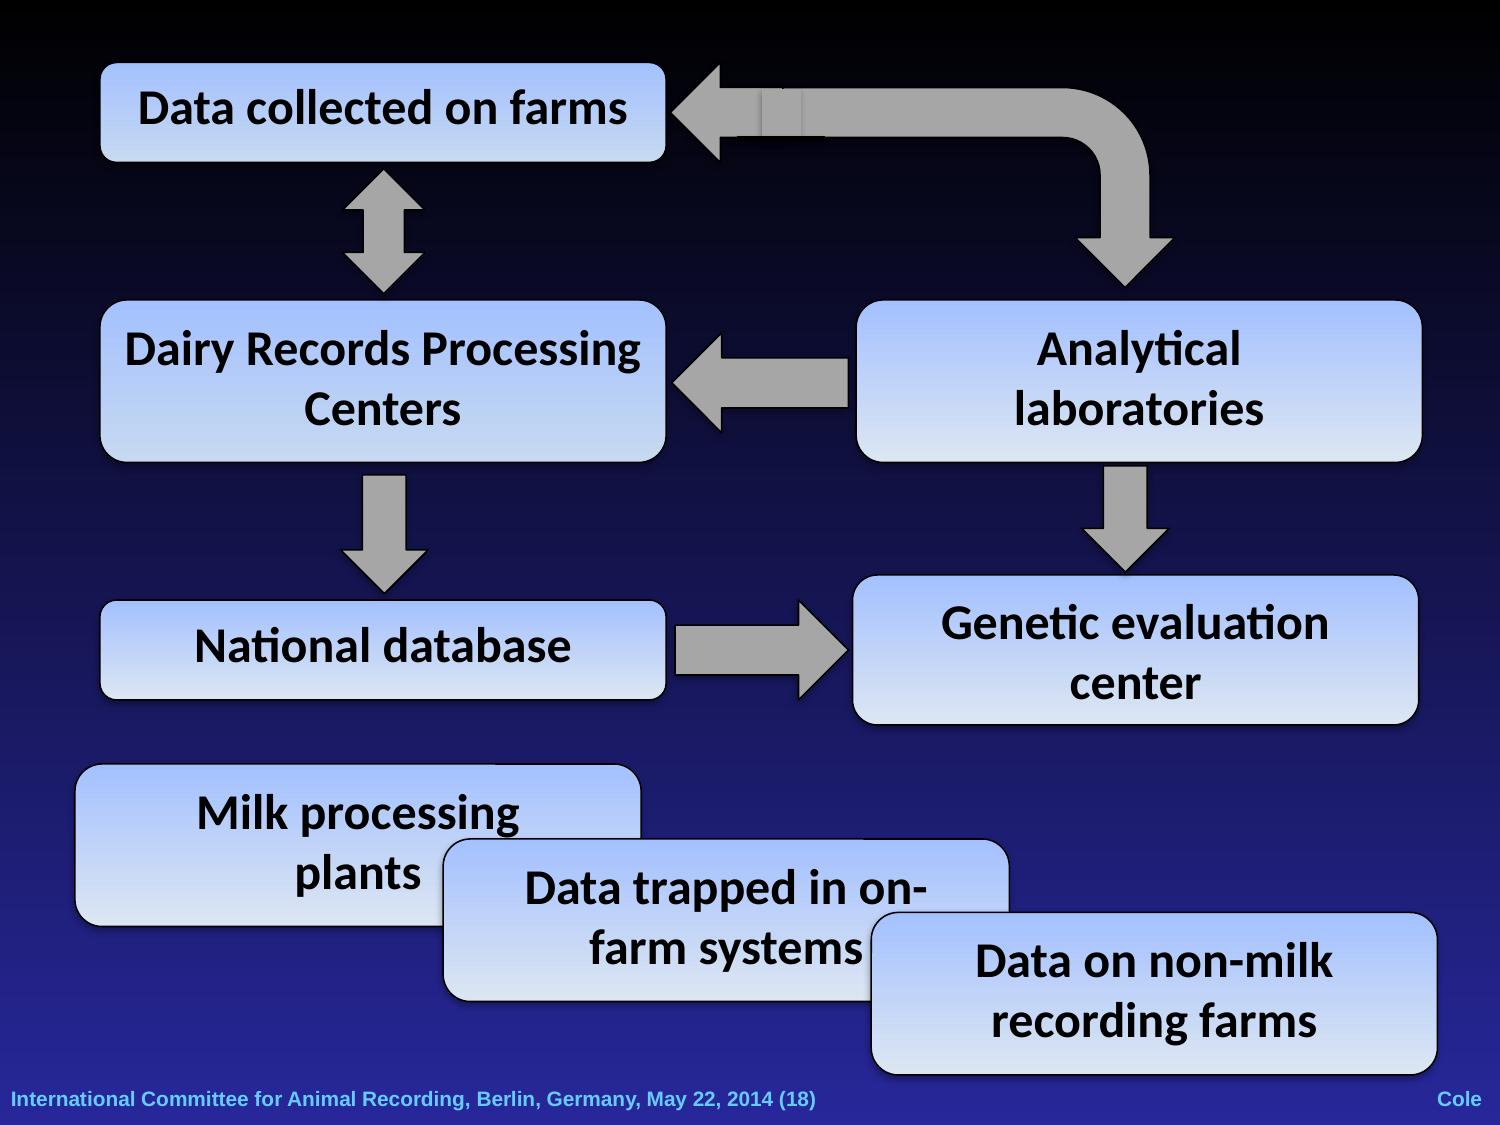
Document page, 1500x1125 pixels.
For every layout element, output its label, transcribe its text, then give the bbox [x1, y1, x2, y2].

text_box Genetic evaluation center [851, 574, 1420, 726]
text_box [670, 62, 1176, 288]
text_box [1080, 465, 1170, 573]
text_box Data trapped in on- farm systems [442, 838, 1011, 1003]
text_box [671, 332, 850, 434]
text_box National database [99, 599, 667, 701]
text_box [341, 168, 426, 295]
text_box Data on non-milk recording farms [870, 911, 1439, 1076]
text_box [339, 474, 429, 595]
text_box Data collected on farms [99, 61, 664, 164]
text_box [674, 599, 849, 701]
text_box Analytical laboratories [855, 299, 1424, 464]
text_box Dairy Records Processing Centers [99, 299, 667, 464]
text_box Milk processing plants [74, 763, 642, 928]
